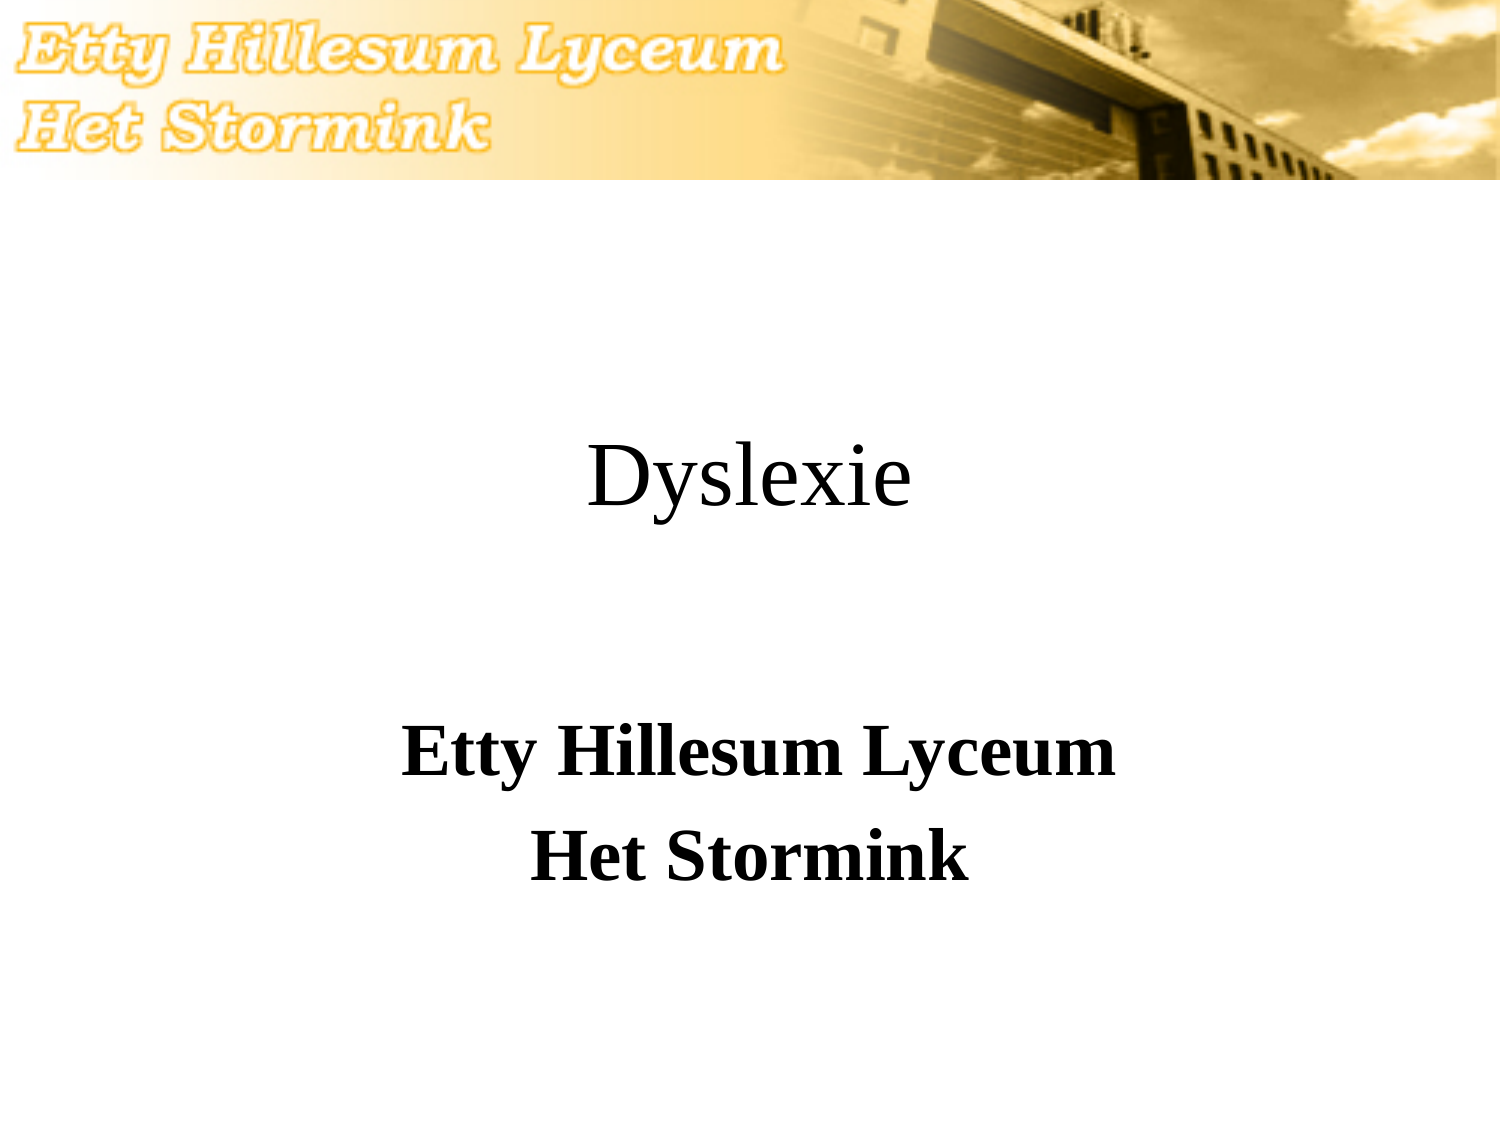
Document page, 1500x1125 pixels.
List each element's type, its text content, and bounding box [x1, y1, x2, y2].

title Dyslexie [112, 375, 1388, 563]
subtitle Etty Hillesum Lyceum Het Stormink [225, 597, 1275, 1000]
picture [0, 0, 1500, 181]
